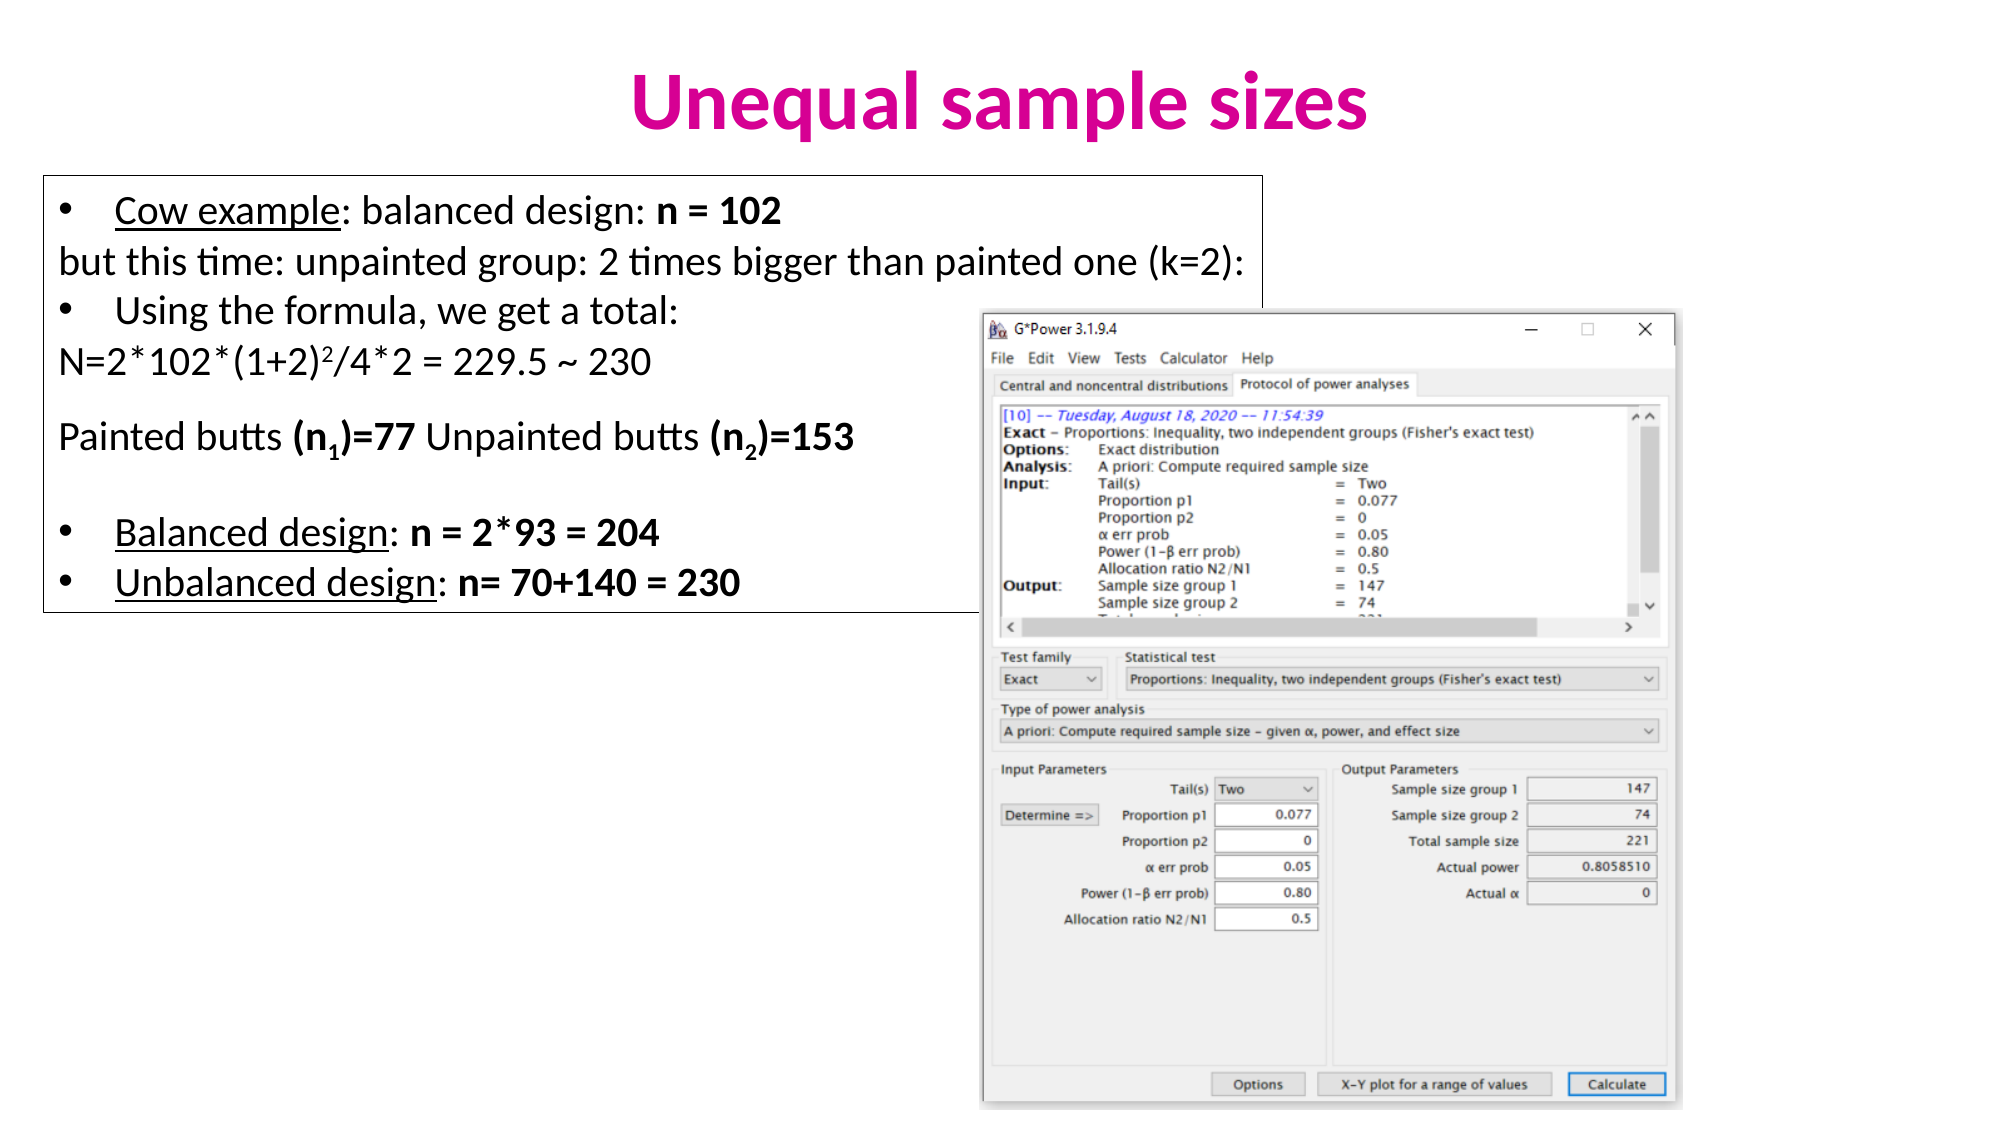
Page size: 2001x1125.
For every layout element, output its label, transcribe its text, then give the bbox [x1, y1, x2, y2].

text_box Unequal sample sizes [615, 38, 1385, 154]
text_box Cow example: balanced design: n = 102 but this time: unpainted group: 2 times bigger than painted one (k=2): Using the formula, we get a total: N=2*102*(1+2)2/4*2 = 229.5 ~ 230 Painted butts (n1)=77 Unpainted butts (n2)=153 Balanced design: n = 2*93 = 204 Unbalanced design: n= 70+140 = 230 [43, 175, 1263, 613]
picture [979, 308, 1683, 1111]
